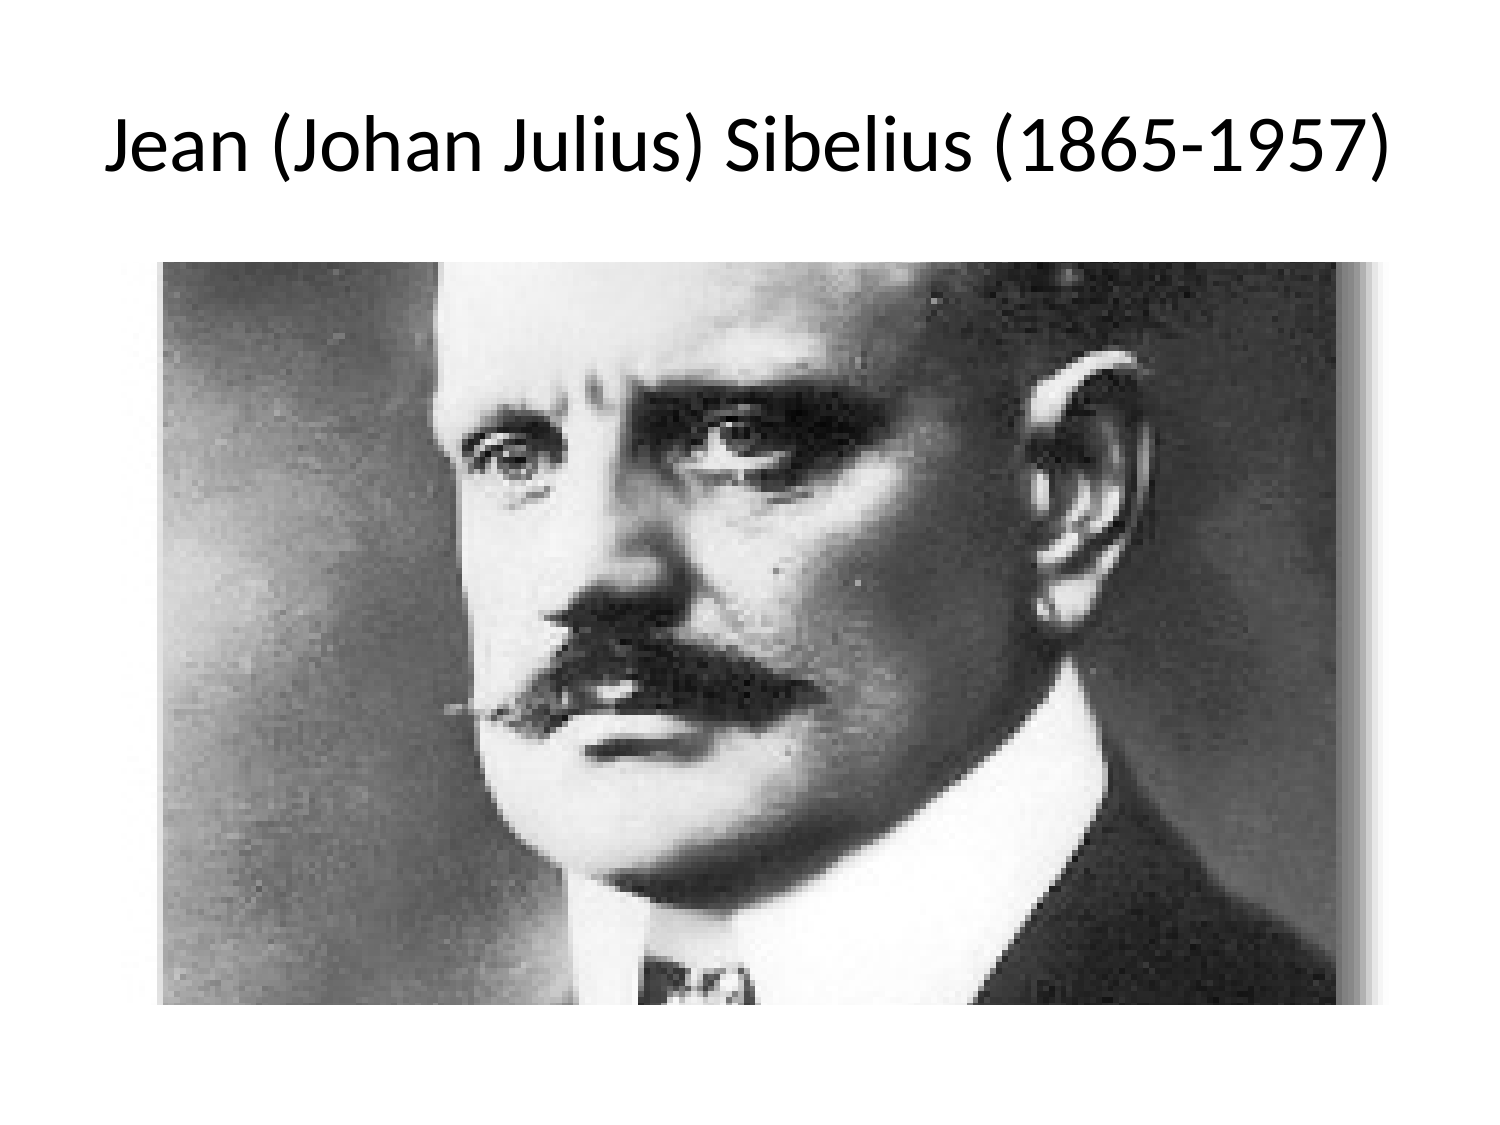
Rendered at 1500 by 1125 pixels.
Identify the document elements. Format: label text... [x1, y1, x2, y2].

title Jean (Johan Julius) Sibelius (1865-1957) [75, 45, 1425, 233]
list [74, 262, 1426, 1006]
